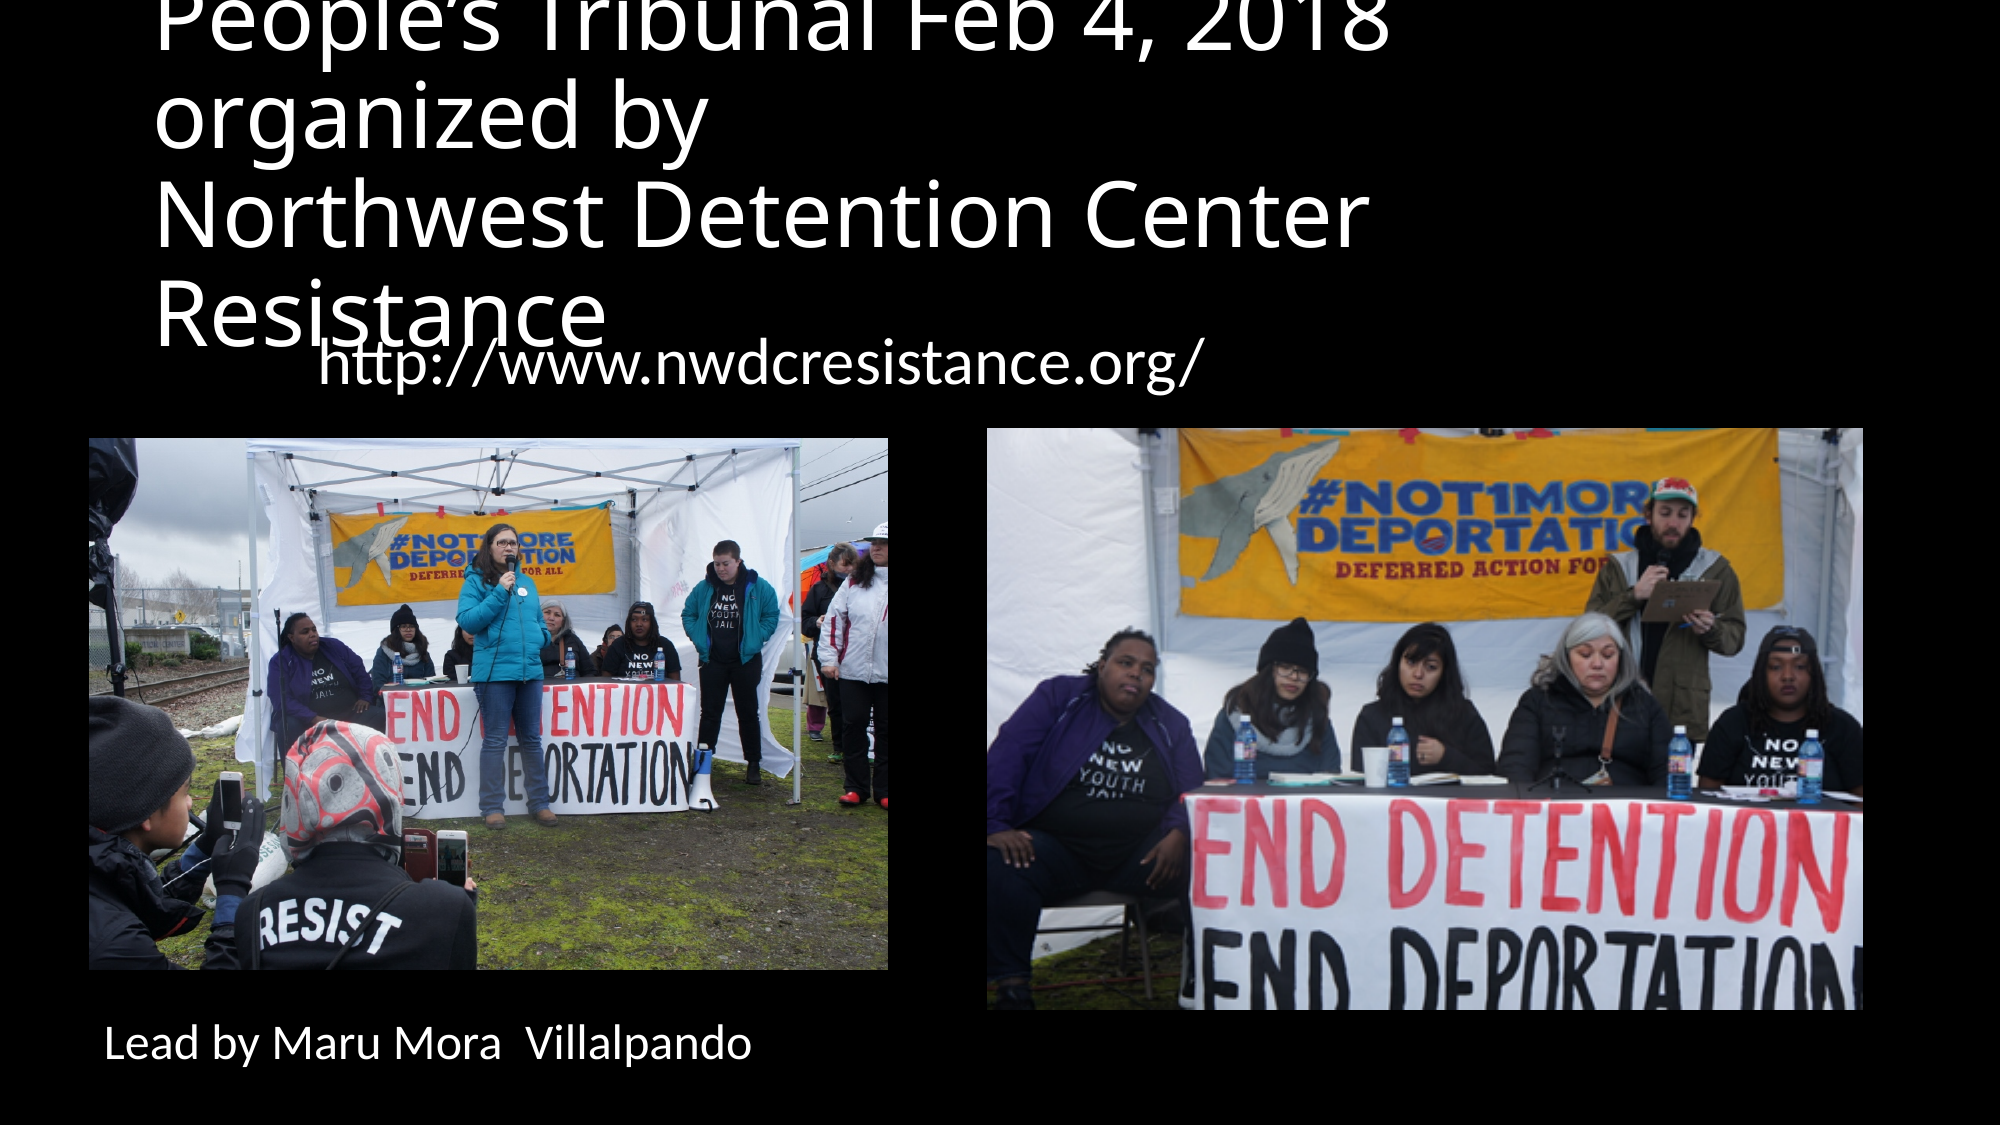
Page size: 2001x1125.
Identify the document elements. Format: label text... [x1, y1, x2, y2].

title People’s Tribunal Feb 4, 2018 organized by Northwest Detention Center Resistance [137, 59, 1863, 278]
picture [987, 428, 1863, 1010]
picture [89, 438, 888, 970]
text_box http://www.nwdcresistance.org/ [302, 310, 1250, 405]
text_box Lead by Maru Mora Villalpando [89, 1002, 814, 1078]
